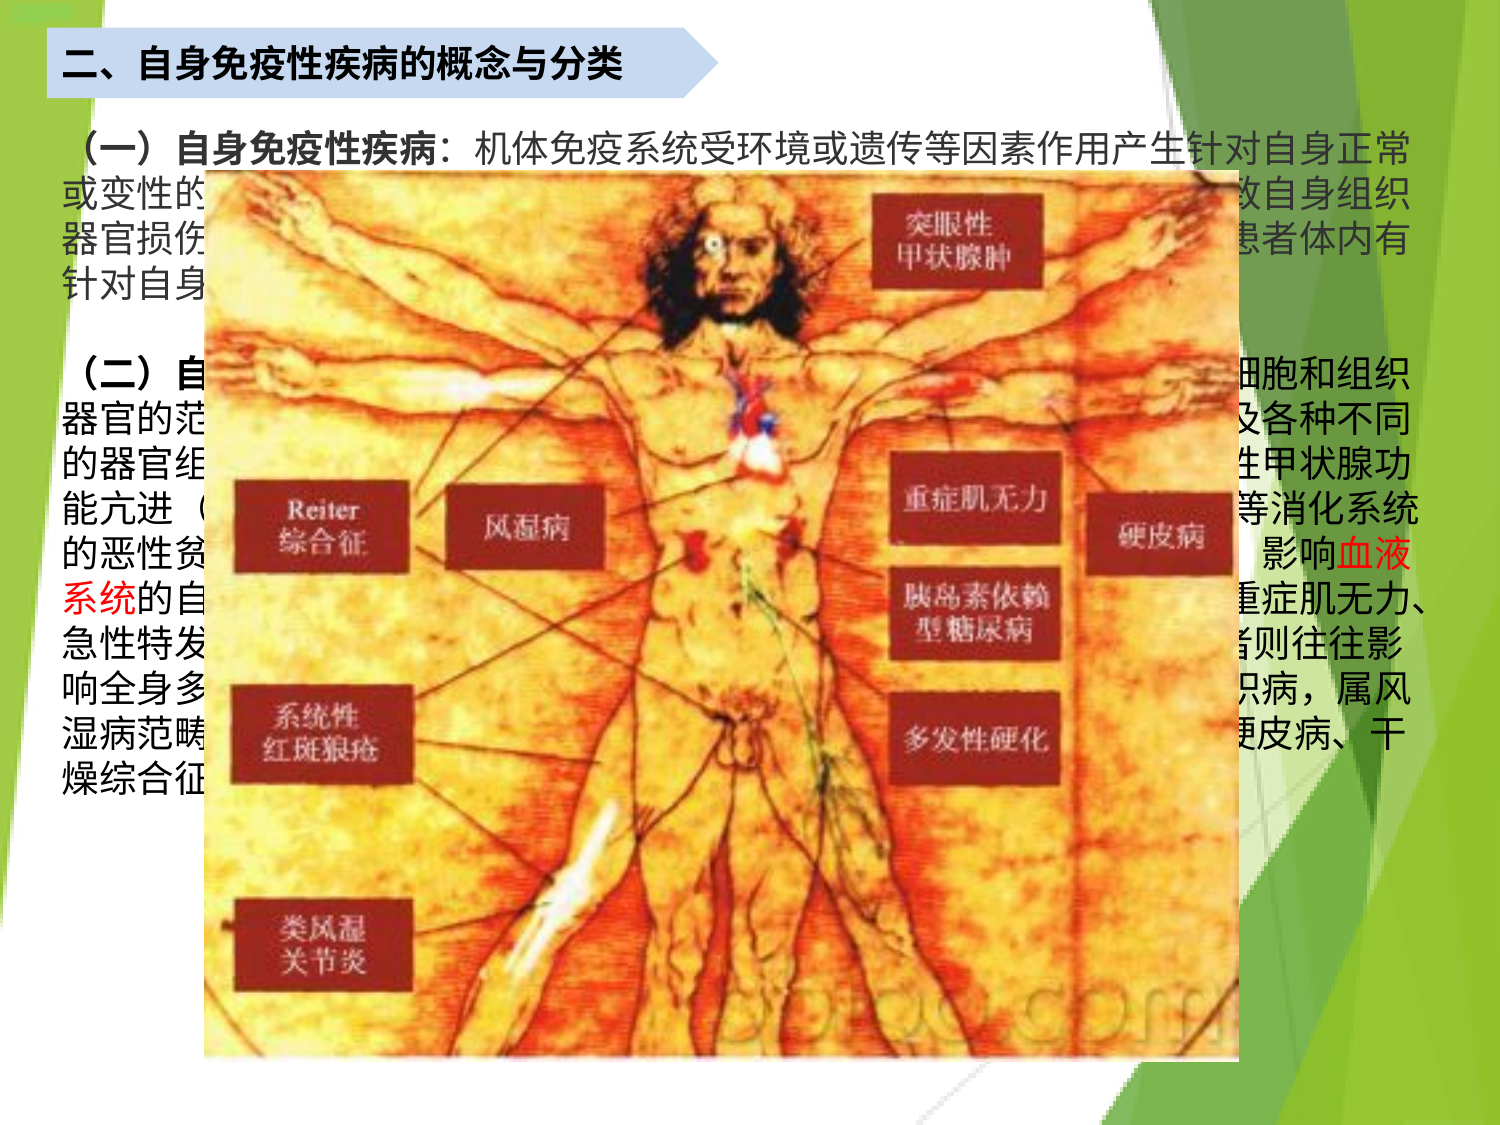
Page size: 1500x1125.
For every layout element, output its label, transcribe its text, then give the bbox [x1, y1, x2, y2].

picture [0, 0, 1500, 1125]
text_box （一）自身免疫性疾病：机体免疫系统受环境或遗传等因素作用产生针对自身正常或变性的组织、器官、细胞、蛋白质或酶类等自身抗原的免疫应答，导致自身组织器官损伤或功能障碍所致的疾病称为自身免疫性疾病。自身免疫性疾病患者体内有针对自身组织器官、细胞及细胞内成分的自身抗体或致敏T细胞。 （二）自身免疫性疾病的分类：目前尚无统一的分类标准。由于影响的细胞和组织器官的范围有大小，累及一个局部器官者称器官特异性自身免疫病，累及各种不同的器官组织称非器官特异性自身免疫病。前者有影响甲状腺组织的原发性甲状腺功能亢进（Graves病）、慢性淋巴细胞性甲状腺炎等，影响胃、肠、肝胆等消化系统的恶性贫血伴慢性萎缩性胃炎、溃疡性结肠炎、原发性胆汁性肝硬化等，影响血液系统的自身免疫性溶血性贫血、特发性血小板减少性紫癜，神经系统的重症肌无力、急性特发性多神经炎，内分泌的Addison病、胰岛素依赖型糖尿病。后者则往往影响全身多系统，称系统性自身免疫病，习惯上又称之为胶原病或结缔组织病，属风湿病范畴。如类风湿关节炎、系统性红斑狼疮、多发性肌炎/皮肌炎、硬皮病、干燥综合征等。 [46, 117, 1439, 852]
text_box 二、自身免疫性疾病的概念与分类 [44, 25, 721, 101]
